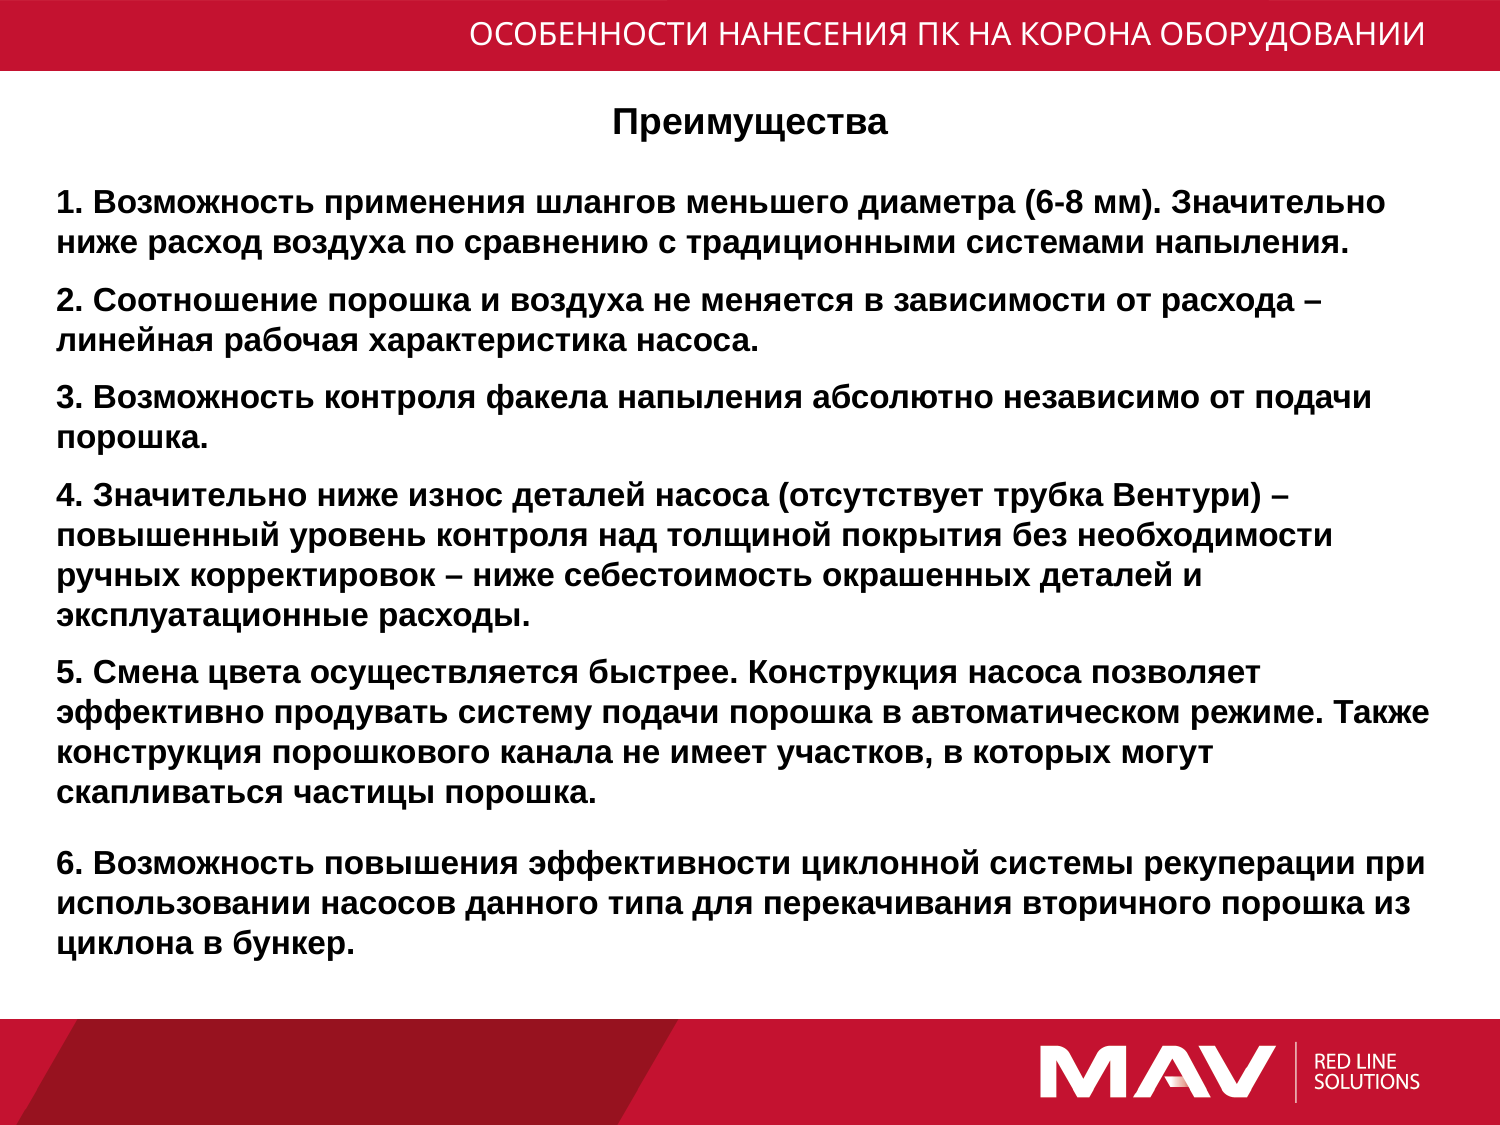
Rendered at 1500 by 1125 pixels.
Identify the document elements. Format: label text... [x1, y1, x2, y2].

text_box 5. Смена цвета осуществляется быстрее. Конструкция насоса позволяет эффективно продувать систему подачи порошка в автоматическом режиме. Также конструкция порошкового канала не имеет участков, в которых могут скапливаться частицы порошка. [41, 643, 1459, 818]
text_box 6. Возможность повышения эффективности циклонной системы рекуперации при использовании насосов данного типа для перекачивания вторичного порошка из циклона в бункер. [41, 834, 1459, 969]
title ОСОБЕННОСТИ НАНЕСЕНИЯ ПК НА КОРОНА ОБОРУДОВАНИИ [129, 5, 1441, 59]
picture [0, 1019, 1500, 1125]
text_box 3. Возможность контроля факела напыления абсолютно независимо от подачи порошка. [41, 367, 1459, 463]
text_box Преимущества [35, 89, 1465, 150]
text_box 4. Значительно ниже износ деталей насоса (отсутствует трубка Вентури) – повышенный уровень контроля над толщиной покрытия без необходимости ручных корректировок – ниже себестоимость окрашенных деталей и эксплуатационные расходы. [41, 466, 1459, 641]
text_box 1. Возможность применения шлангов меньшего диаметра (6-8 мм). Значительно ниже расход воздуха по сравнению с традиционными системами напыления. [41, 172, 1459, 268]
text_box 2. Соотношение порошка и воздуха не меняется в зависимости от расхода – линейная рабочая характеристика насоса. [41, 270, 1459, 366]
picture [0, 0, 1500, 71]
